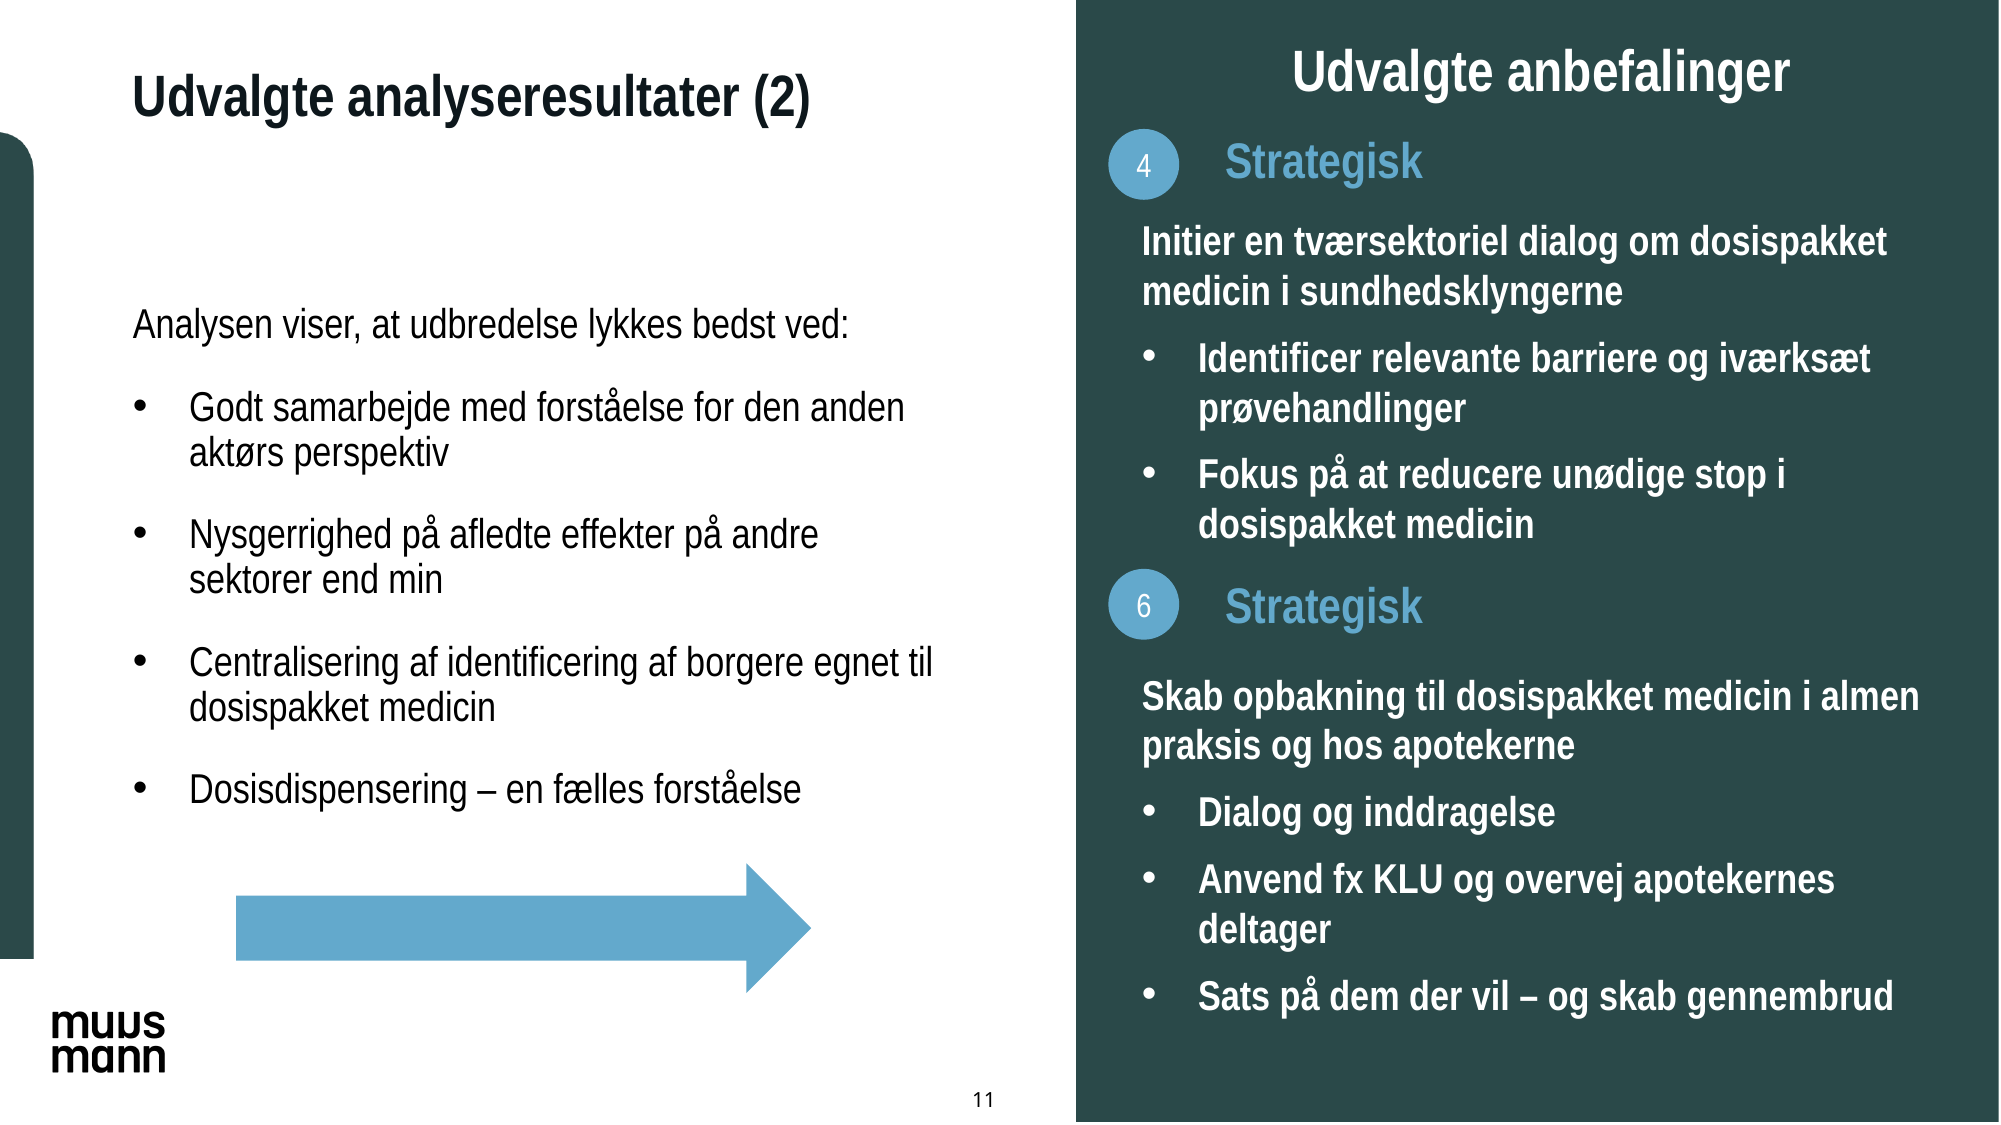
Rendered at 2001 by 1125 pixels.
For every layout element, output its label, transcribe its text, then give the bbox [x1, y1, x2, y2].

list Udvalgte analyseresultater (2) [118, 59, 982, 148]
picture [51, 1010, 166, 1074]
text_box Strategisk [1210, 566, 1530, 641]
text_box [235, 860, 813, 996]
text_box Strategisk [1210, 121, 1530, 197]
text_box Udvalgte anbefalinger [1277, 33, 2000, 123]
text_box [1075, 0, 2000, 1123]
text_box 4 [1107, 127, 1181, 201]
list Analysen viser, at udbredelse lykkes bedst ved: Godt samarbejde med forståelse for den anden aktørs perspektiv Nysgerrighed på afledte effekter på andre sektorer end min Centralisering af identificering af borgere egnet til dosispakket medicin Dosisdispensering – en fælles forståelse [118, 295, 951, 1063]
text_box Skab opbakning til dosispakket medicin i almen praksis og hos apotekerne Dialog og inddragelse Anvend fx KLU og overvej apotekernes deltager Sats på dem der vil – og skab gennembrud [1127, 660, 1949, 1026]
picture [0, 132, 34, 959]
text_box 6 [1107, 567, 1181, 641]
text_box Initier en tværsektoriel dialog om dosispakket medicin i sundhedsklyngerne Identificer relevante barriere og iværksæt prøvehandlinger Fokus på at reducere unødige stop i dosispakket medicin [1127, 206, 1983, 555]
